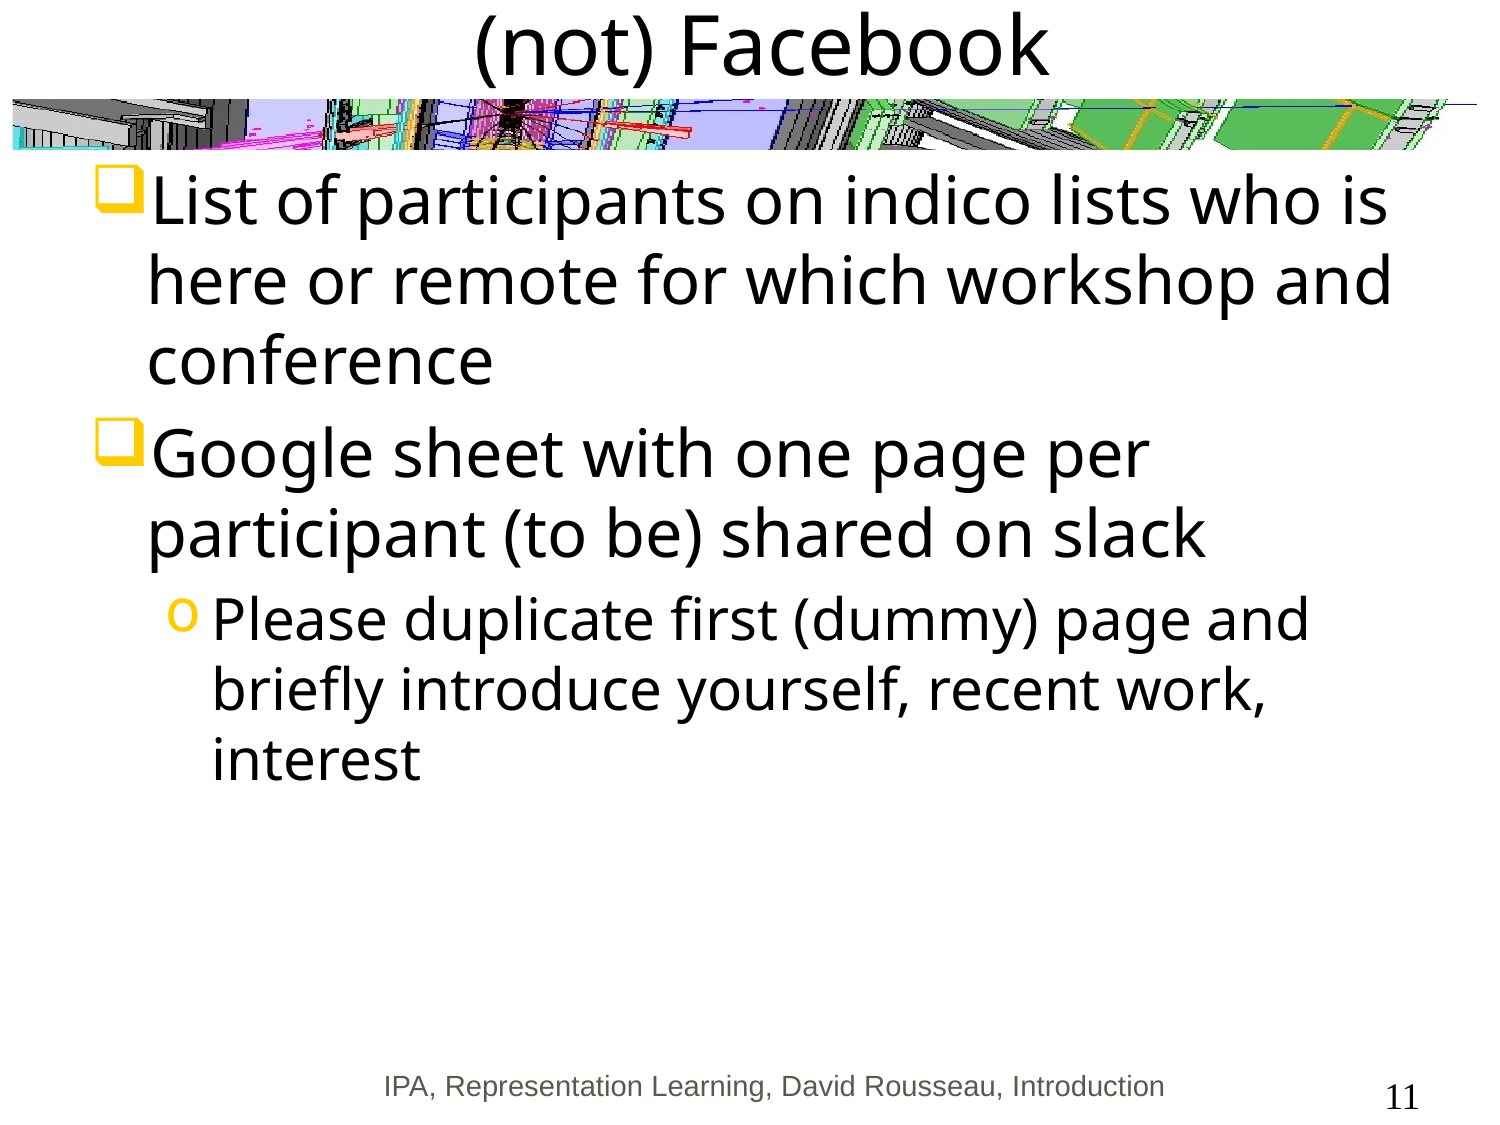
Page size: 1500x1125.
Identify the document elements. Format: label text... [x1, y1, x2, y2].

list List of participants on indico lists who is here or remote for which workshop and conference Google sheet with one page per participant (to be) shared on slack Please duplicate first (dummy) page and briefly introduce yourself, recent work, interest [74, 149, 1417, 1038]
title (not) Facebook [62, 0, 1463, 101]
footer IPA, Representation Learning, David Rousseau, Introduction [149, 1062, 1401, 1110]
picture [12, 99, 1477, 150]
